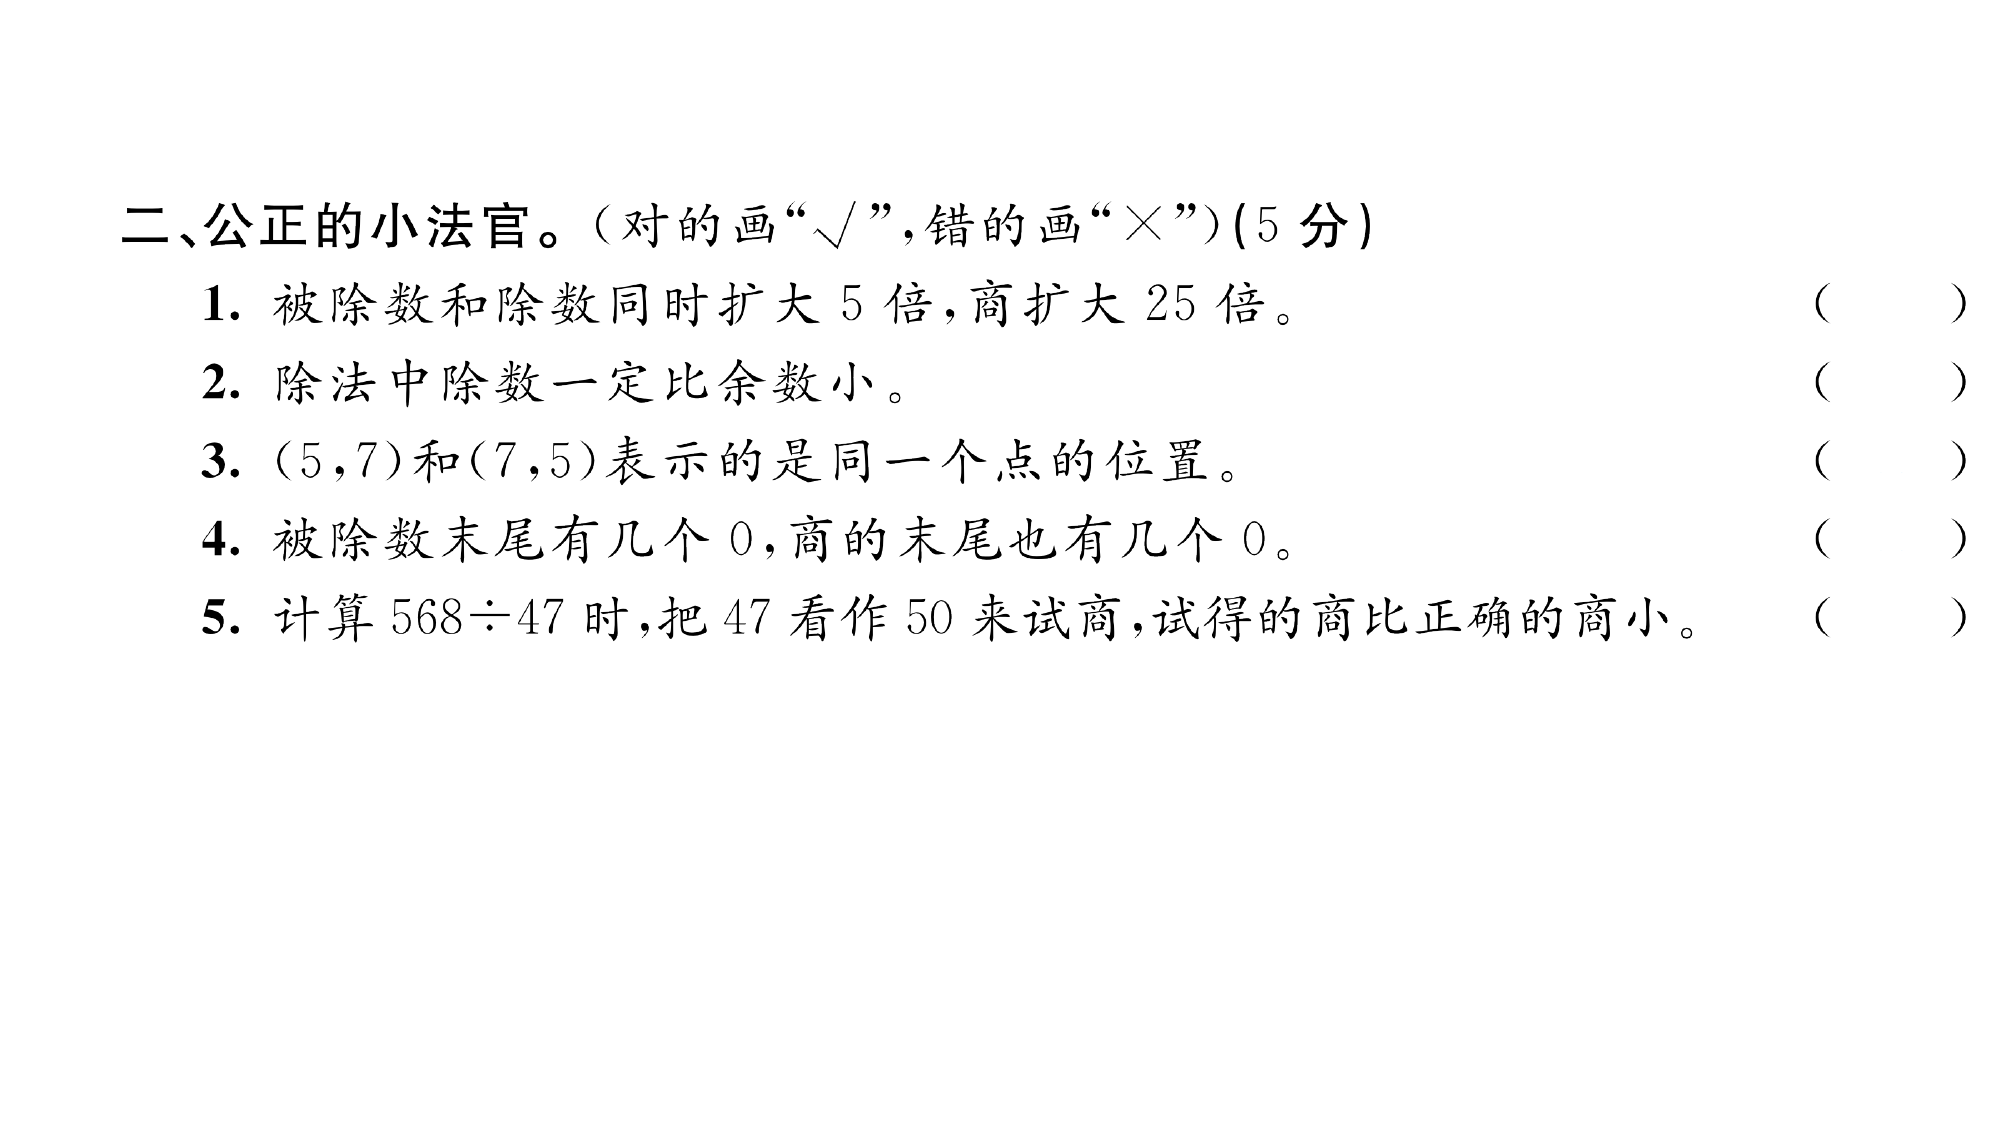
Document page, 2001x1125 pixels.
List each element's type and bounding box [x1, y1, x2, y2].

picture [118, 177, 2000, 659]
